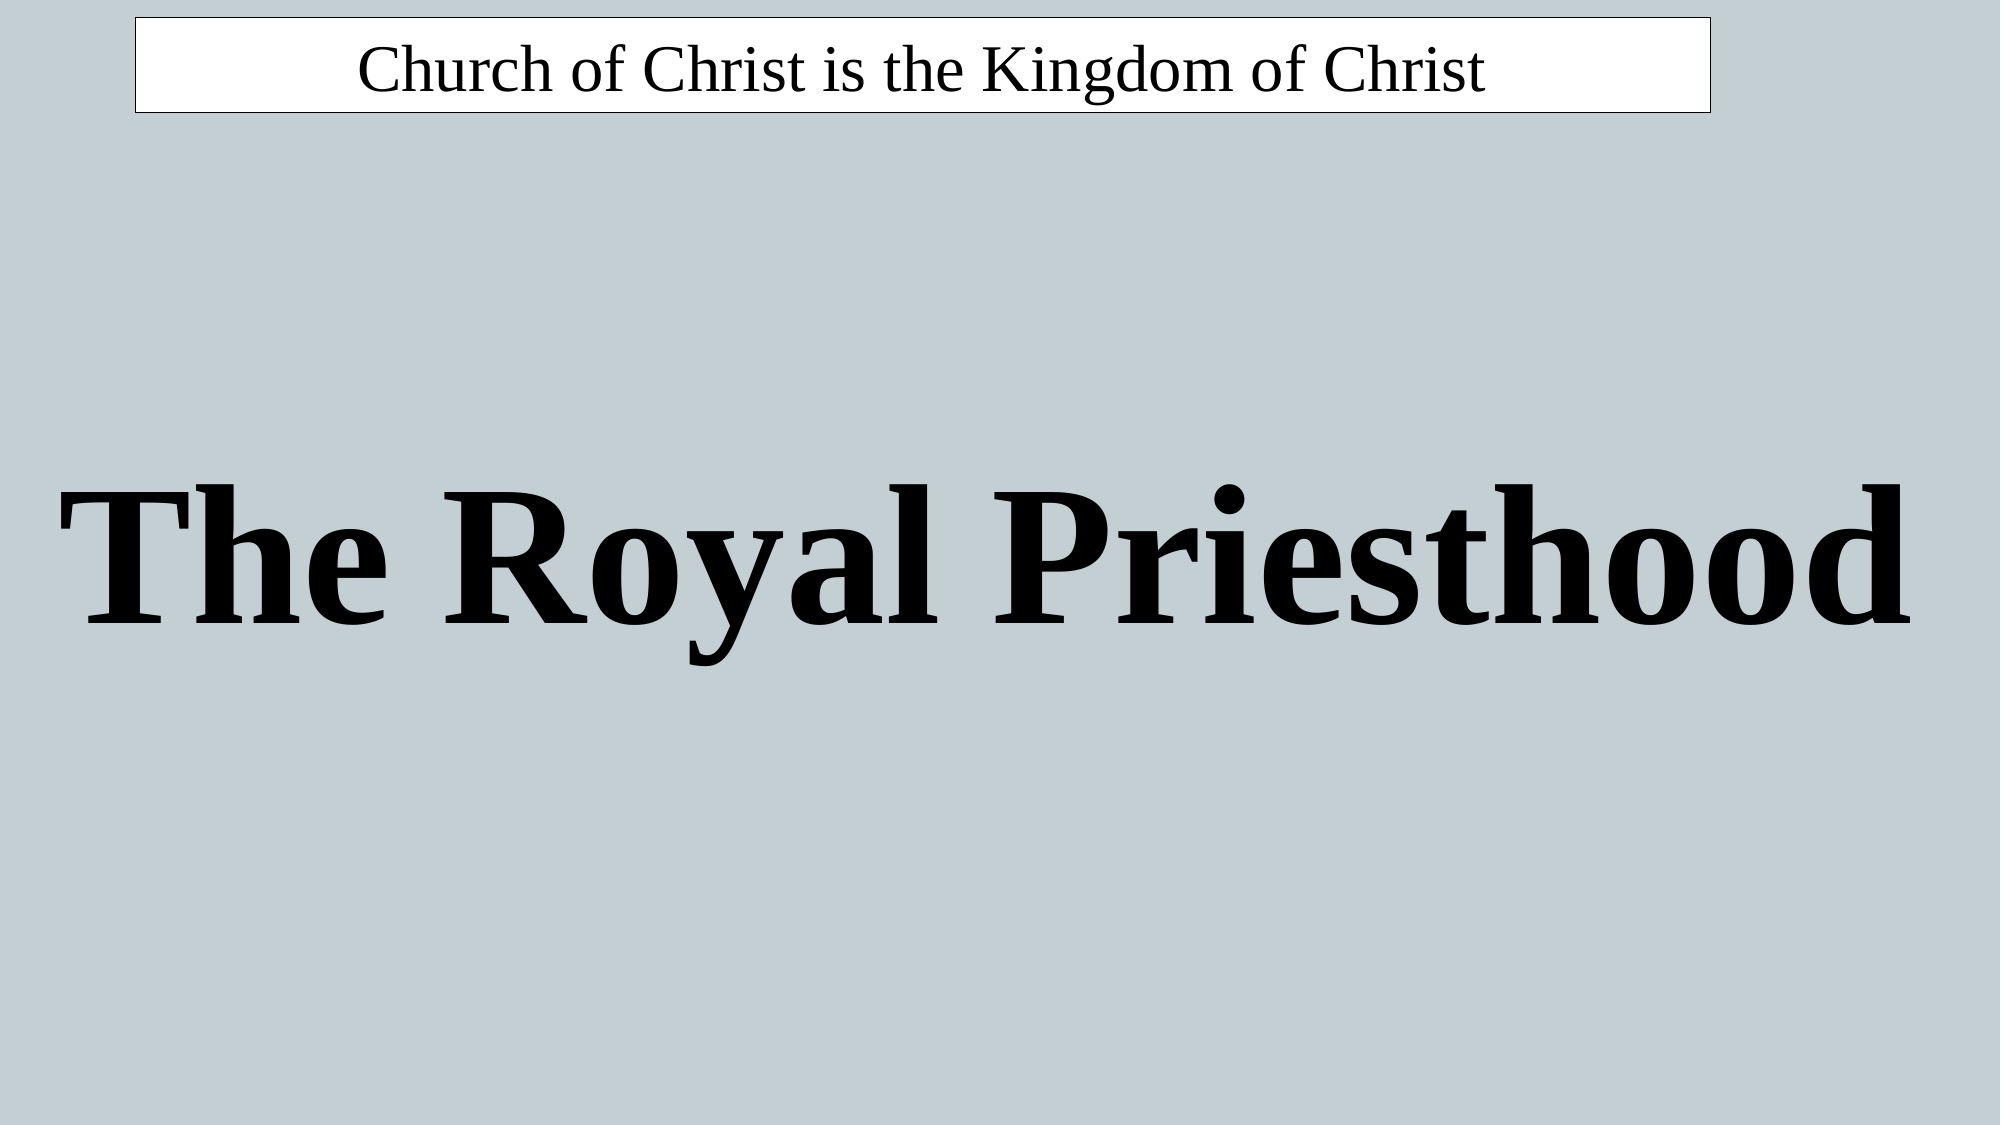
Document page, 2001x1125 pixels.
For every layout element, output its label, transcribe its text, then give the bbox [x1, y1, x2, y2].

text_box Church of Christ is the Kingdom of Christ [135, 17, 1711, 113]
text_box The Royal Priesthood [30, 371, 1941, 732]
